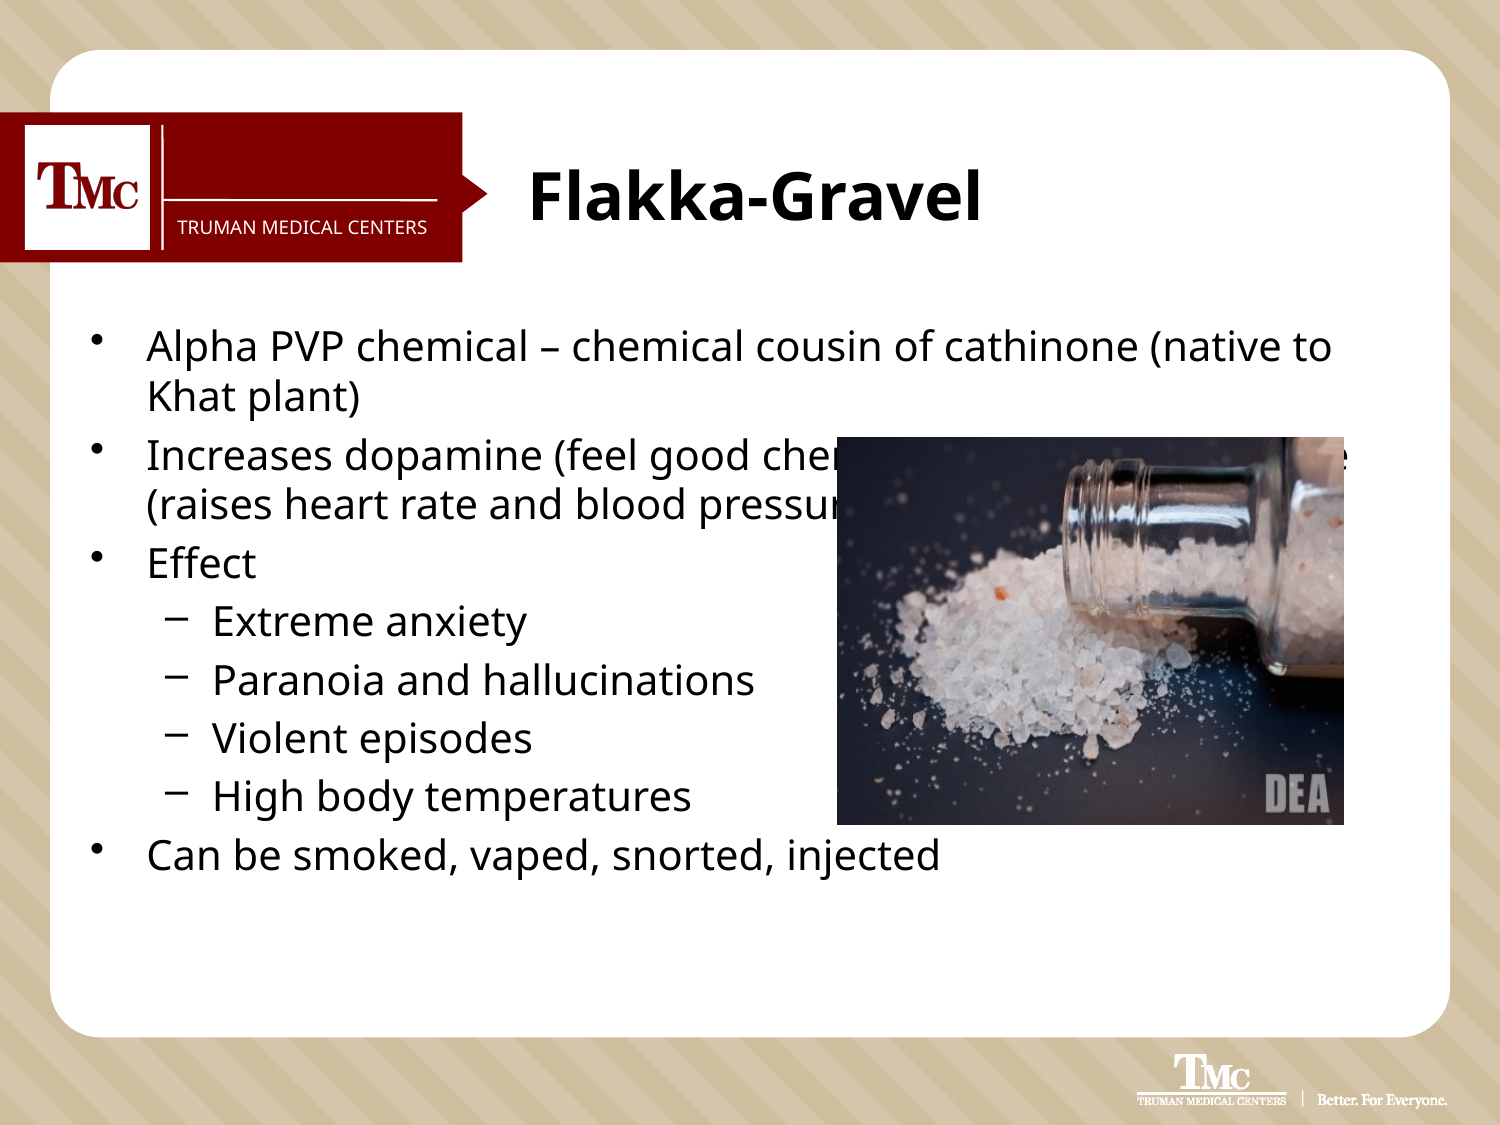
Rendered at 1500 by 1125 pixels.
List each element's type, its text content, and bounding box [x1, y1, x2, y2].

picture [0, 0, 1500, 1125]
list Alpha PVP chemical – chemical cousin of cathinone (native to Khat plant) Increases dopamine (feel good chemical) and norepinephrine (raises heart rate and blood pressure) Effect Extreme anxiety Paranoia and hallucinations Violent episodes High body temperatures Can be smoked, vaped, snorted, injected [74, 312, 1426, 951]
picture [38, 163, 138, 209]
picture [837, 437, 1345, 826]
title Flakka-Gravel [512, 99, 1426, 288]
